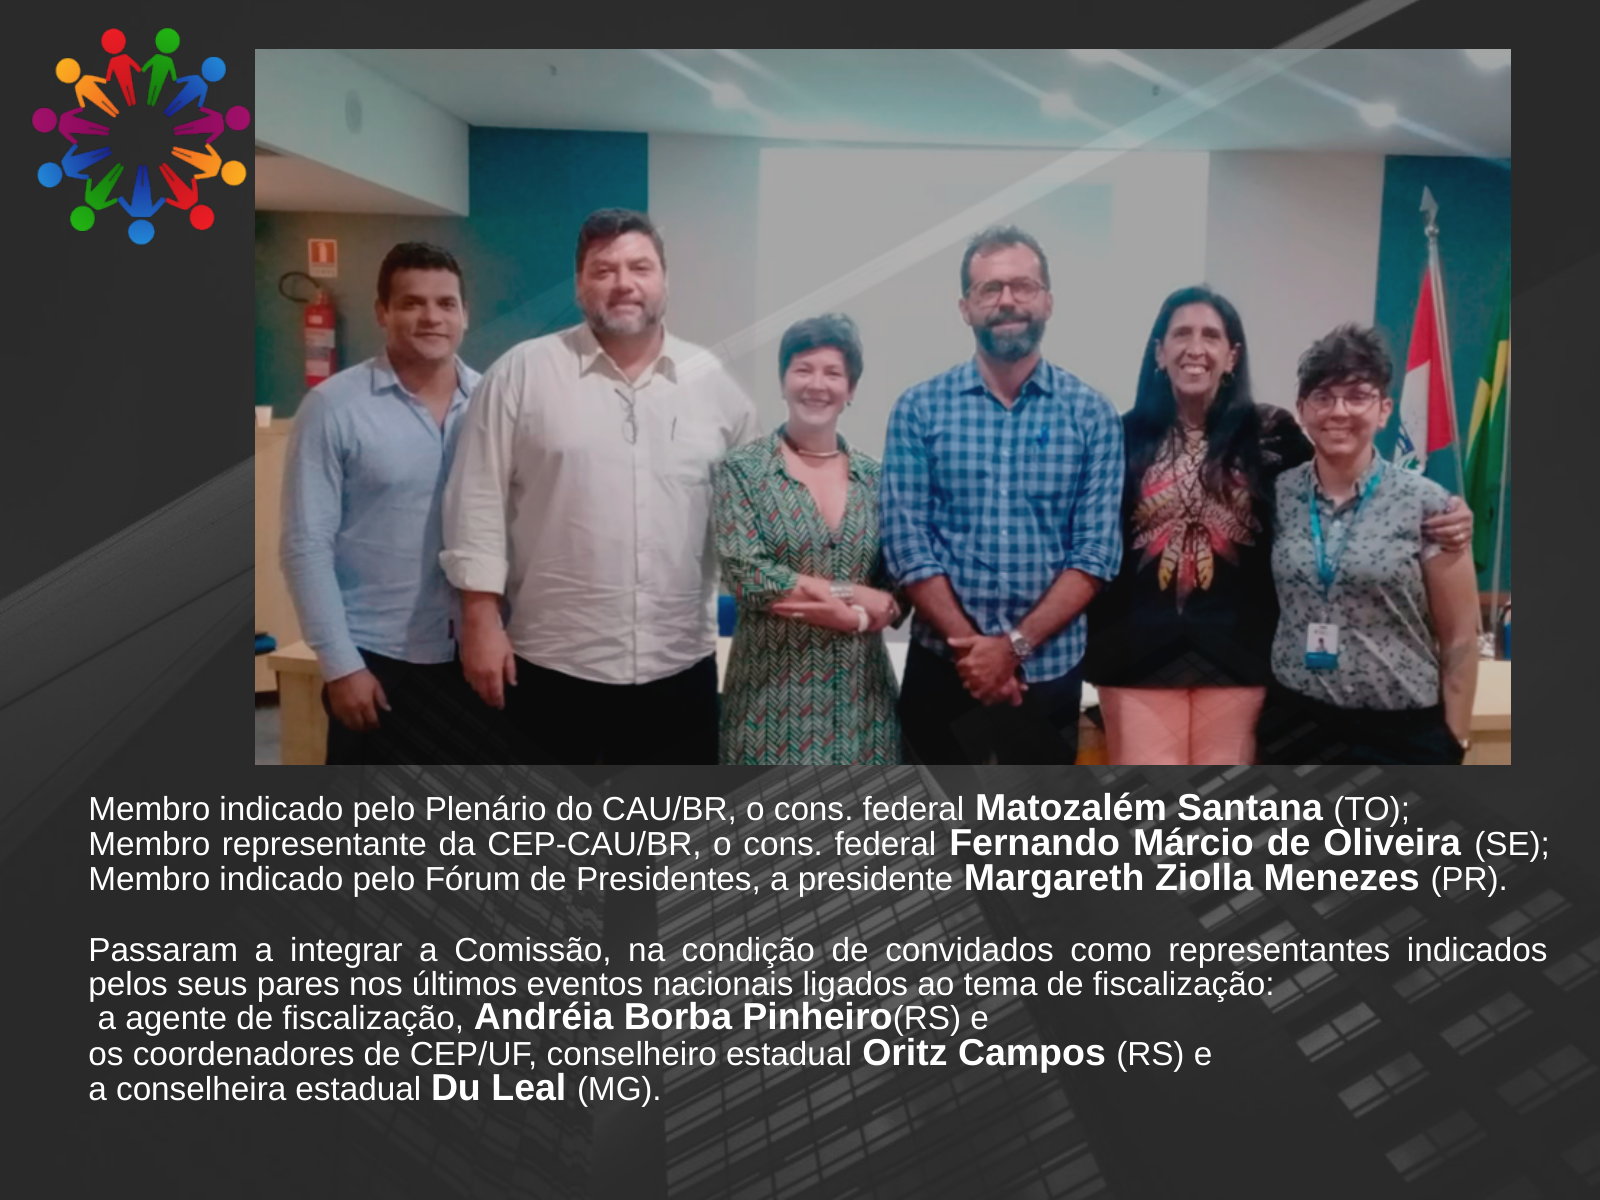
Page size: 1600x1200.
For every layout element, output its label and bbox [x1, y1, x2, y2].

picture [25, 21, 1511, 766]
text_box [0, 0, 1600, 1200]
